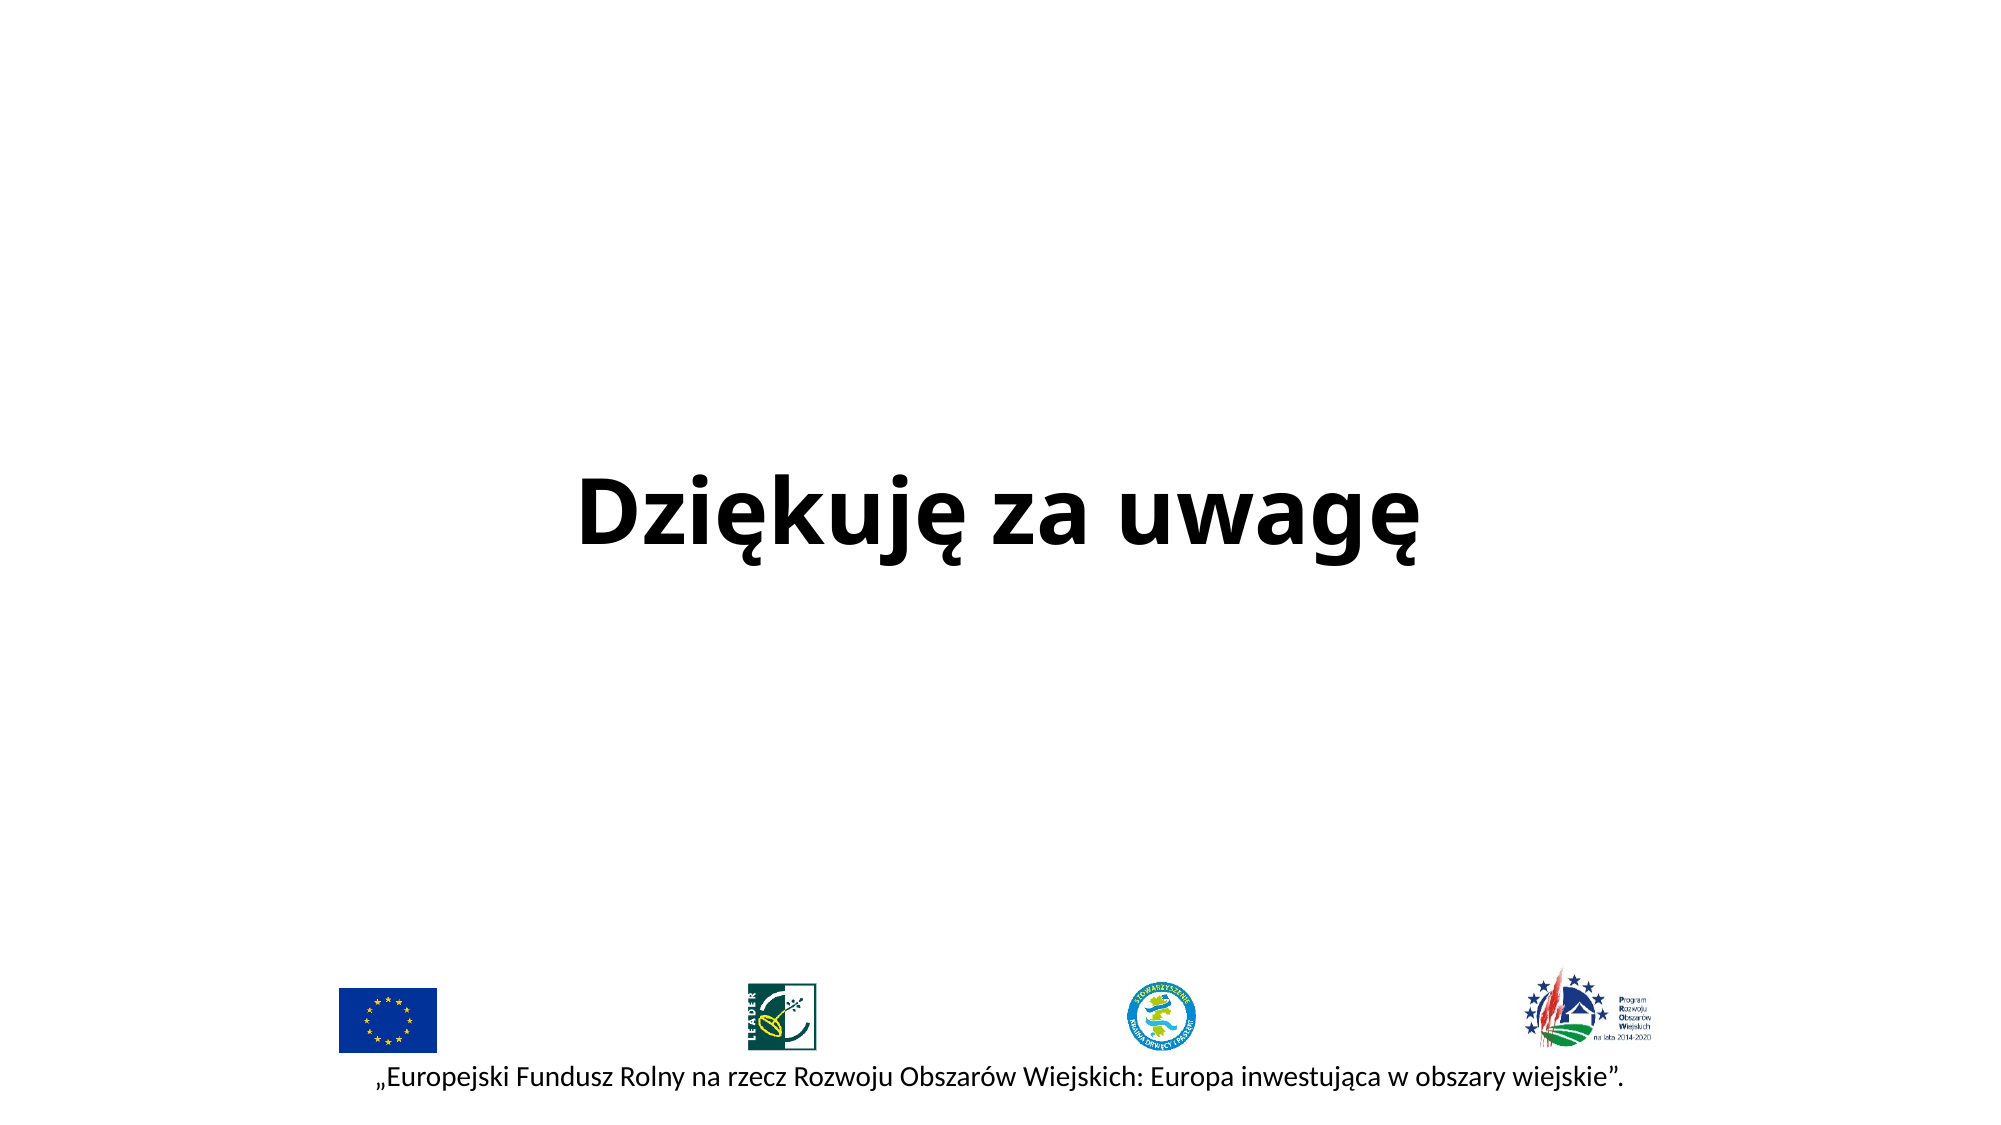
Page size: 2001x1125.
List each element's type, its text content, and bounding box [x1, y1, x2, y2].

picture [339, 988, 437, 1054]
picture [1126, 981, 1196, 1051]
picture [1518, 961, 1661, 1055]
picture [1169, 1021, 1196, 1051]
picture [747, 983, 817, 1051]
title Dziękuję za uwagę [135, 376, 1861, 653]
text_box „Europejski Fundusz Rolny na rzecz Rozwoju Obszarów Wiejskich: Europa inwestująca w obszary wiejskie”. [154, 1050, 1846, 1100]
